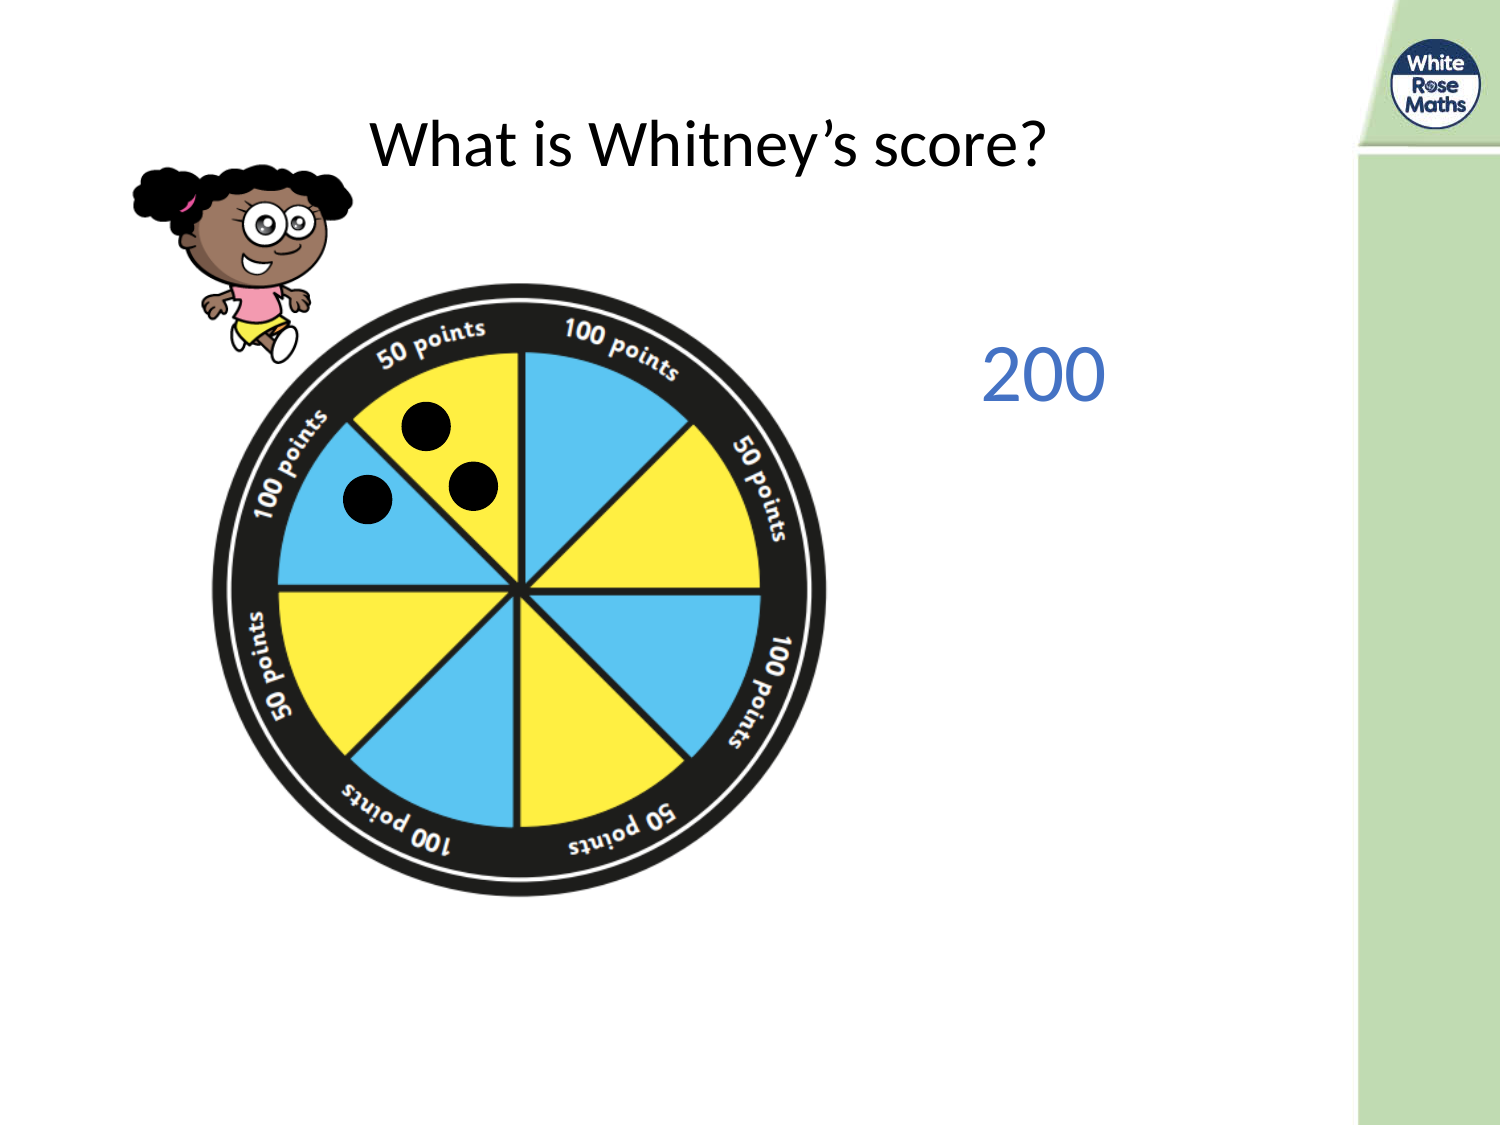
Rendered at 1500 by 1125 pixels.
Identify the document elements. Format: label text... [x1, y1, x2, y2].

picture [0, 0, 1500, 1125]
text_box 200 [965, 311, 1272, 426]
text_box What is Whitney’s score? [147, 92, 1272, 188]
